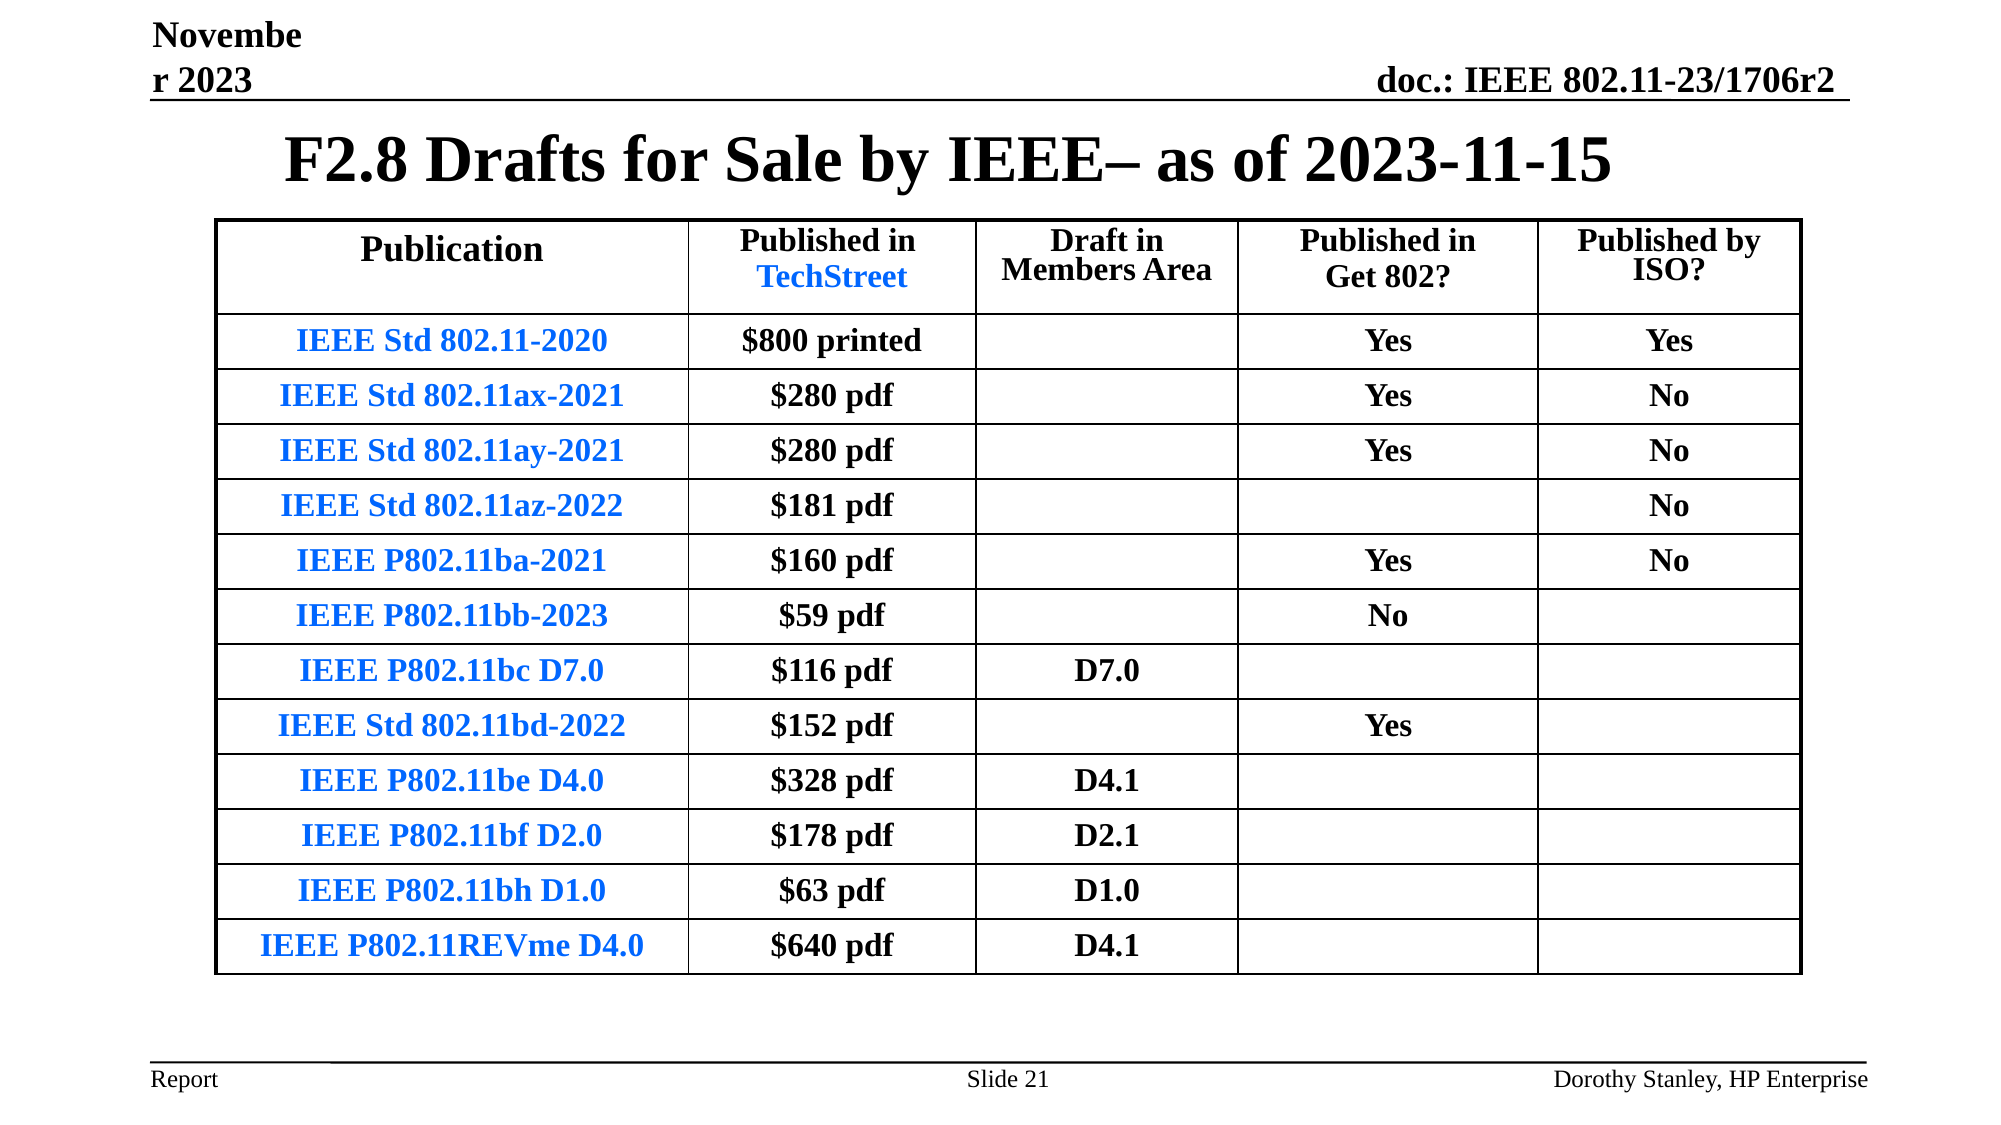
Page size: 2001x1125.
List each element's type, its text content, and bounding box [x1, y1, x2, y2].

table_cell [1239, 810, 1537, 863]
table_header Publication [218, 222, 688, 313]
table_cell IEEE P802.11bb-2023 [218, 590, 688, 643]
table_cell $152 pdf [689, 700, 975, 753]
table_cell IEEE P802.11bc D7.0 [218, 645, 688, 698]
table_cell IEEE P802.11bh D1.0 [218, 865, 688, 918]
table_cell [1539, 920, 1799, 973]
table_cell Yes [1539, 315, 1799, 368]
table_cell Yes [1239, 700, 1537, 753]
table_cell [1539, 645, 1799, 698]
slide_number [152, 54, 312, 101]
table_cell $328 pdf [689, 755, 975, 808]
table_cell [977, 535, 1237, 588]
table_header Draft in Members Area [977, 222, 1237, 313]
table_cell IEEE Std 802.11az-2022 [218, 480, 688, 533]
table_cell [1239, 480, 1537, 533]
table_cell D4.1 [977, 755, 1237, 808]
table_cell [1239, 755, 1537, 808]
slide_number Slide 21 [964, 1061, 1053, 1093]
table_cell $178 pdf [689, 810, 975, 863]
table_cell $800 printed [689, 315, 975, 368]
table_cell [1539, 865, 1799, 918]
table_cell $280 pdf [689, 370, 975, 423]
table_cell $640 pdf [689, 920, 975, 973]
table_cell Yes [1239, 535, 1537, 588]
table_cell D2.1 [977, 810, 1237, 863]
table_cell [1239, 920, 1537, 973]
table_cell IEEE Std 802.11bd-2022 [218, 700, 688, 753]
table_cell [1539, 810, 1799, 863]
table_cell [1239, 865, 1537, 918]
table_cell No [1539, 370, 1799, 423]
table_cell Yes [1239, 370, 1537, 423]
table_header Published in TechStreet [689, 222, 975, 313]
table_cell [977, 425, 1237, 478]
table_cell Yes [1239, 315, 1537, 368]
table_cell Yes [1239, 425, 1537, 478]
title F2.8 Drafts for Sale by IEEE– as of 2023-11-15 [249, 118, 1650, 192]
table_cell No [1539, 480, 1799, 533]
table_cell [977, 700, 1237, 753]
table_header Published by ISO? [1539, 222, 1799, 313]
table_cell IEEE P802.11bf D2.0 [218, 810, 688, 863]
table_cell [1539, 755, 1799, 808]
table_cell $116 pdf [689, 645, 975, 698]
table_cell D7.0 [977, 645, 1237, 698]
table_header Published in Get 802? [1239, 222, 1537, 313]
table_cell IEEE P802.11ba-2021 [218, 535, 688, 588]
table_cell IEEE P802.11REVme D4.0 [218, 920, 688, 973]
table_cell $280 pdf [689, 425, 975, 478]
table_cell No [1539, 425, 1799, 478]
table_cell $181 pdf [689, 480, 975, 533]
table_cell IEEE Std 802.11ax-2021 [218, 370, 688, 423]
table_cell D1.0 [977, 865, 1237, 918]
table_cell $63 pdf [689, 865, 975, 918]
table_cell [977, 370, 1237, 423]
table_cell IEEE P802.11be D4.0 [218, 755, 688, 808]
table_cell $160 pdf [689, 535, 975, 588]
table_cell $59 pdf [689, 590, 975, 643]
footer Dorothy Stanley, HP Enterprise [1513, 1061, 1869, 1093]
table_cell [1239, 645, 1537, 698]
table_cell [1539, 590, 1799, 643]
table_cell IEEE Std 802.11-2020 [218, 315, 688, 368]
table_cell No [1539, 535, 1799, 588]
table_cell IEEE Std 802.11ay-2021 [218, 425, 688, 478]
table_cell [1539, 700, 1799, 753]
table_cell [977, 590, 1237, 643]
table_cell No [1239, 590, 1537, 643]
table_cell [977, 315, 1237, 368]
table_cell D4.1 [977, 920, 1237, 973]
table_cell [977, 480, 1237, 533]
